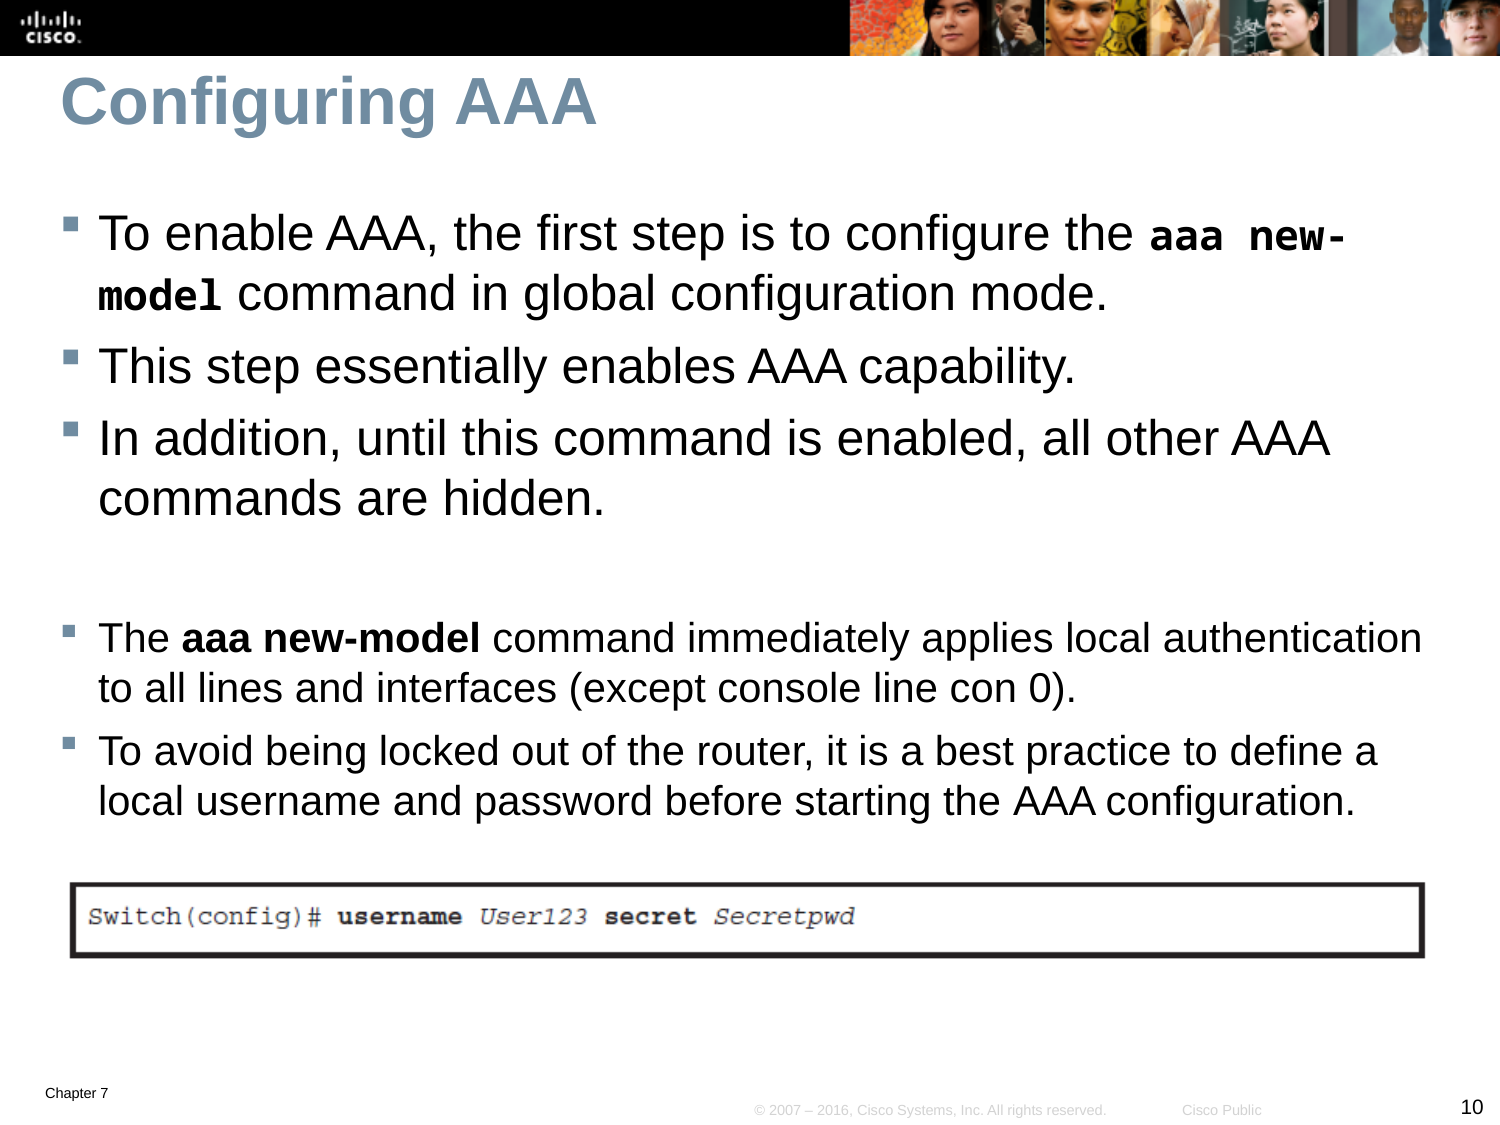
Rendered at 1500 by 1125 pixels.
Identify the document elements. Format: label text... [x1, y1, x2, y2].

picture [0, 0, 1500, 56]
picture [58, 866, 1444, 969]
title Configuring AAA [45, 59, 1444, 182]
list To enable AAA, the first step is to configure the aaa new-model command in global configuration mode. This step essentially enables AAA capability. In addition, until this command is enabled, all other AAA commands are hidden. The aaa new-model command immediately applies local authentication to all lines and interfaces (except console line con 0). To avoid being locked out of the router, it is a best practice to define a local username and password before starting the AAA configuration. [45, 193, 1444, 1037]
